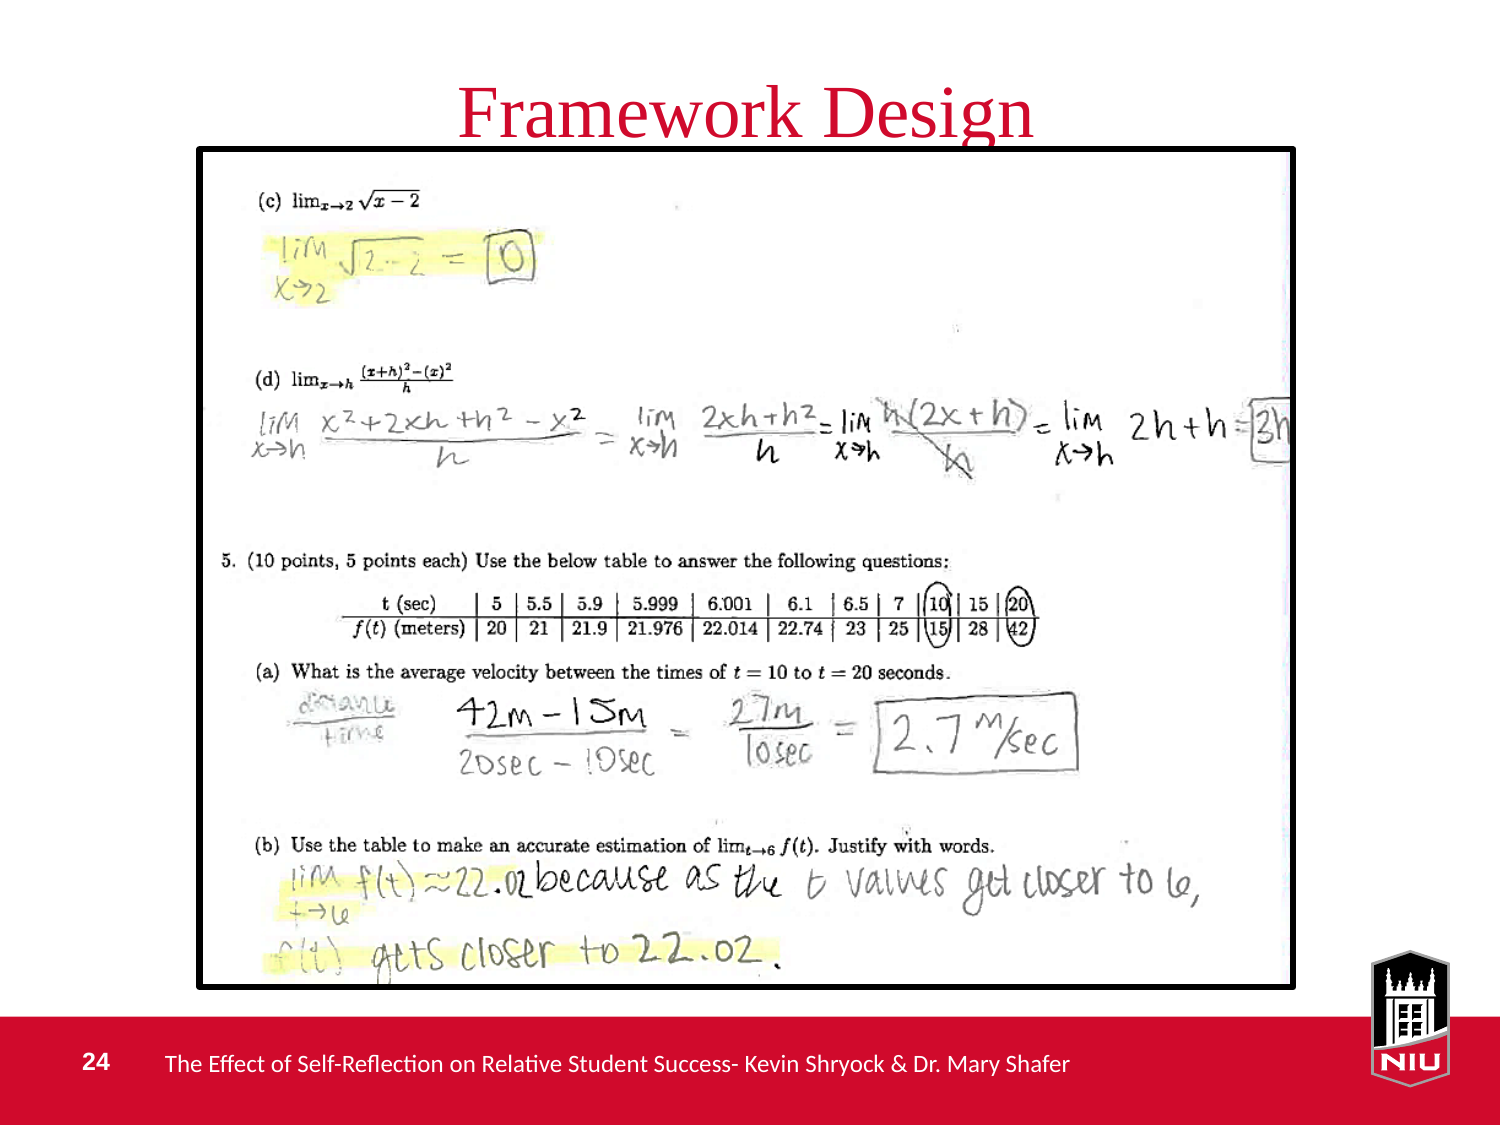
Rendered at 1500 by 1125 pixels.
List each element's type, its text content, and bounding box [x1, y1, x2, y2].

slide_number 24 [47, 1038, 125, 1085]
picture [202, 152, 1291, 985]
title Framework Design [69, 62, 1423, 153]
footer The Effect of Self-Reflection on Relative Student Success- Kevin Shryock & Dr. Mary Shafer [149, 1037, 1225, 1088]
